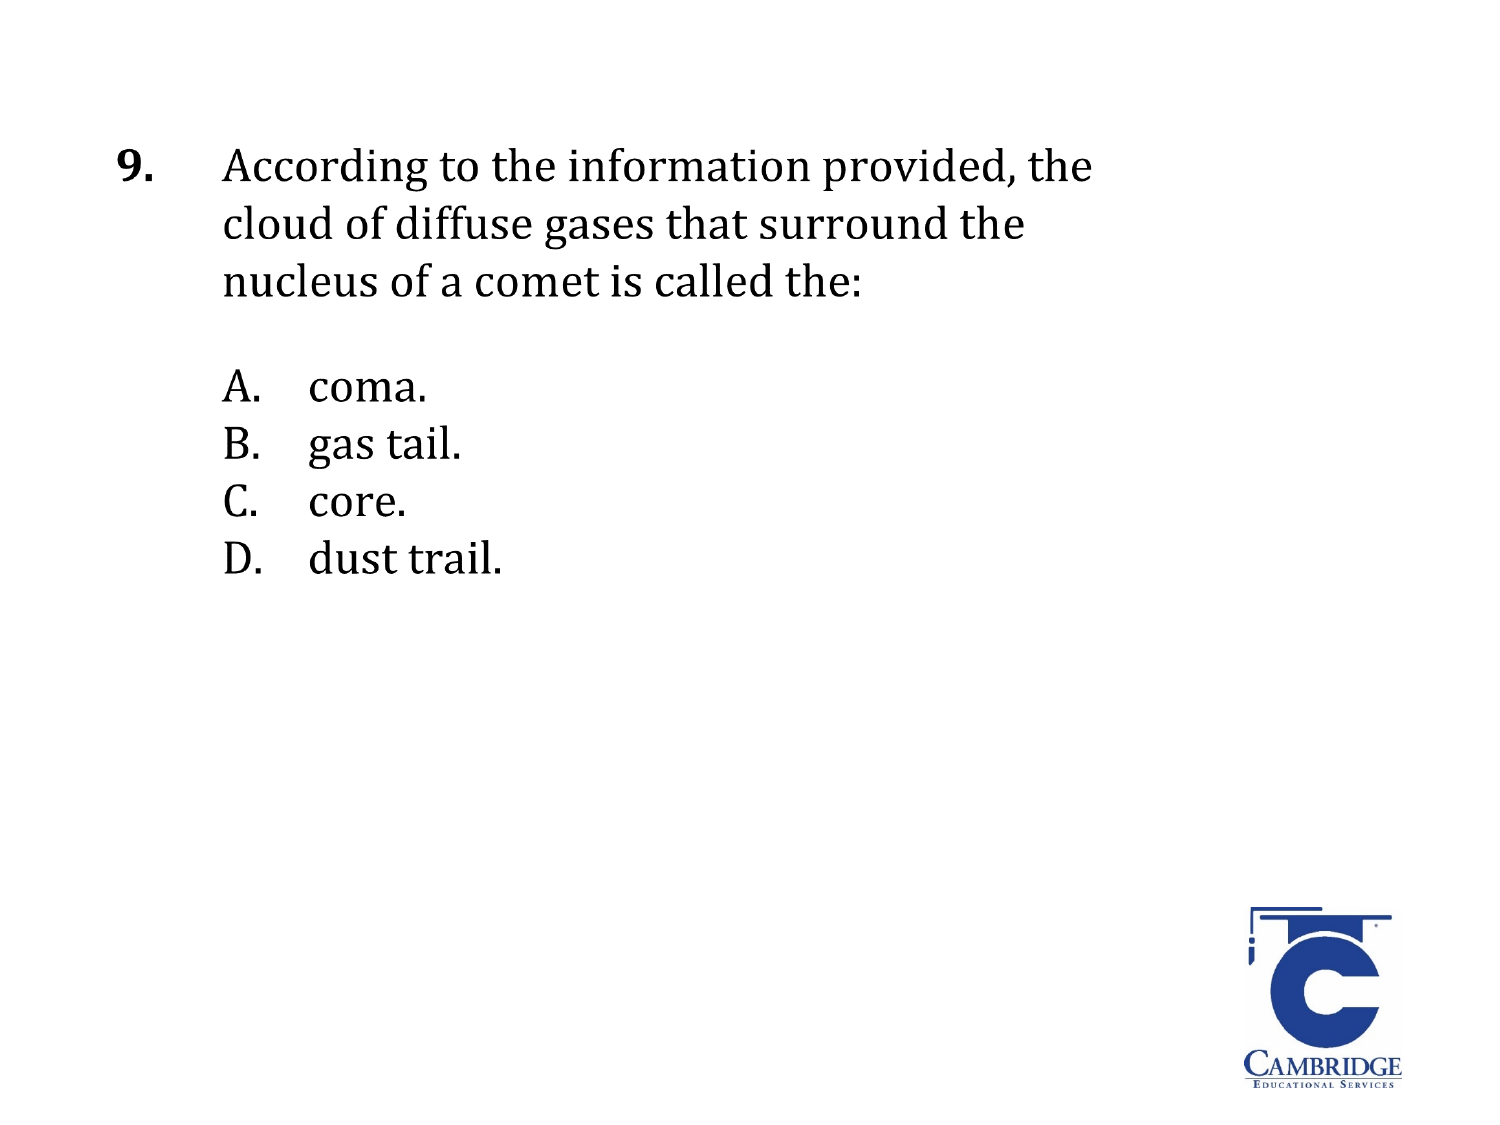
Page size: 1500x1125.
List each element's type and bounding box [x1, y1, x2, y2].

picture [1244, 907, 1403, 1088]
picture [103, 146, 1107, 586]
